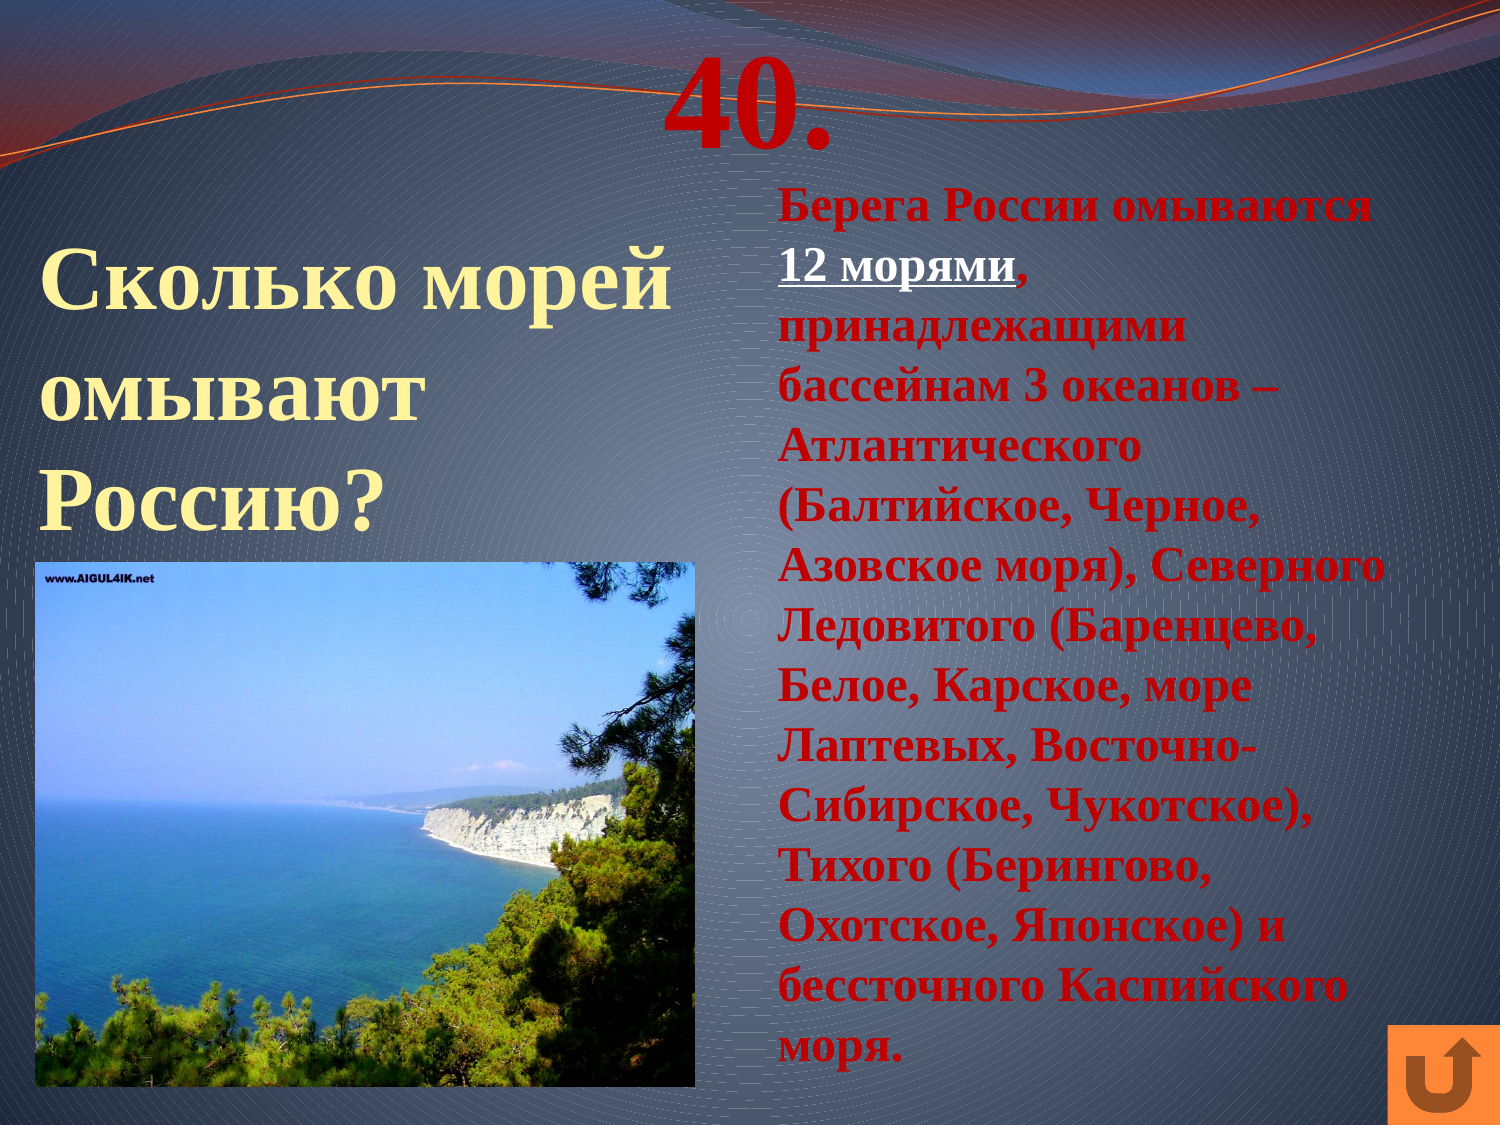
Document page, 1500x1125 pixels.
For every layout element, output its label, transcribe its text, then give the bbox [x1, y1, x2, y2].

picture [34, 562, 696, 1087]
list Берега России омываются 12 морями, принадлежащими бассейнам 3 океанов – Атлантического (Балтийское, Черное, Азовское моря), Северного Ледовитого (Баренцево, Белое, Карское, море Лаптевых, Восточно-Сибирское, Чукотское), Тихого (Берингово, Охотское, Японское) и бессточного Каспийского моря. [762, 163, 1426, 1091]
list Сколько морей омывают Россию? [23, 210, 738, 1125]
text_box [1387, 1025, 1500, 1125]
title 40. [74, 23, 1426, 177]
